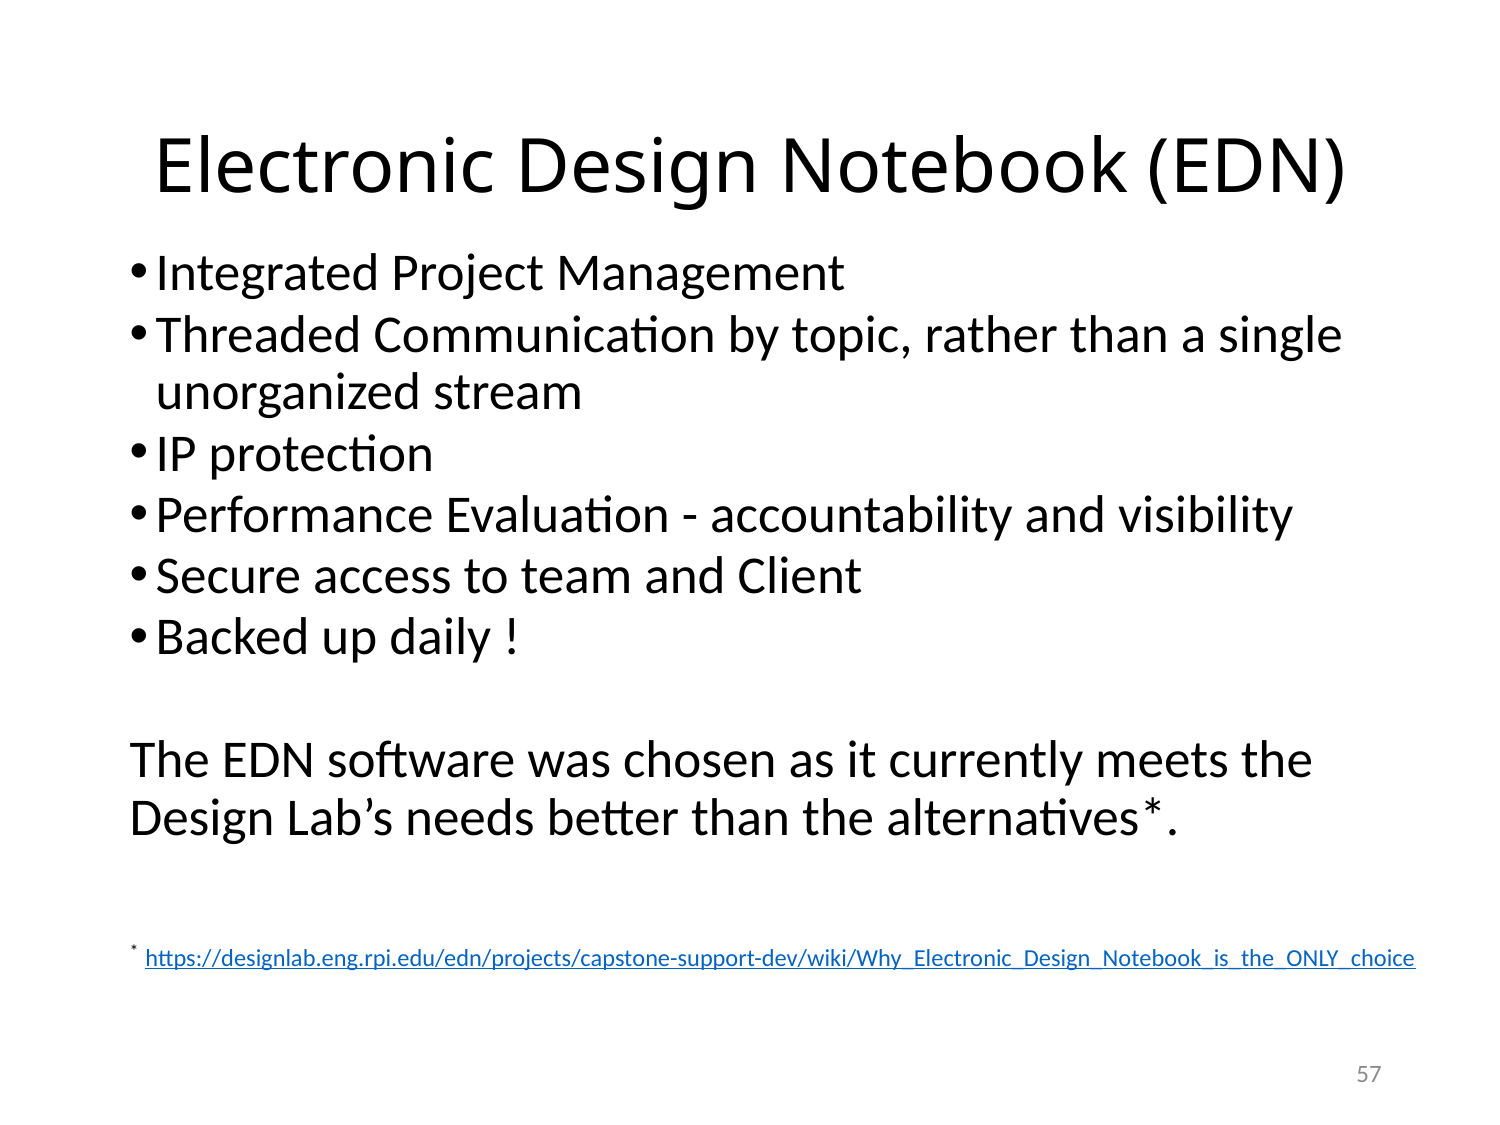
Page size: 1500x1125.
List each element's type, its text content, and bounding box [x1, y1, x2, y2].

list Integrated Project Management Threaded Communication by topic, rather than a single unorganized stream IP protection Performance Evaluation - accountability and visibility Secure access to team and Client Backed up daily ! The EDN software was chosen as it currently meets the Design Lab’s needs better than the alternatives*. * https://designlab.eng.rpi.edu/edn/projects/capstone-support-dev/wiki/Why_Electronic_Design_Notebook_is_the_ONLY_choice [62, 237, 1450, 1013]
slide_number 57 [1059, 1042, 1397, 1103]
title Electronic Design Notebook (EDN) [103, 59, 1397, 237]
